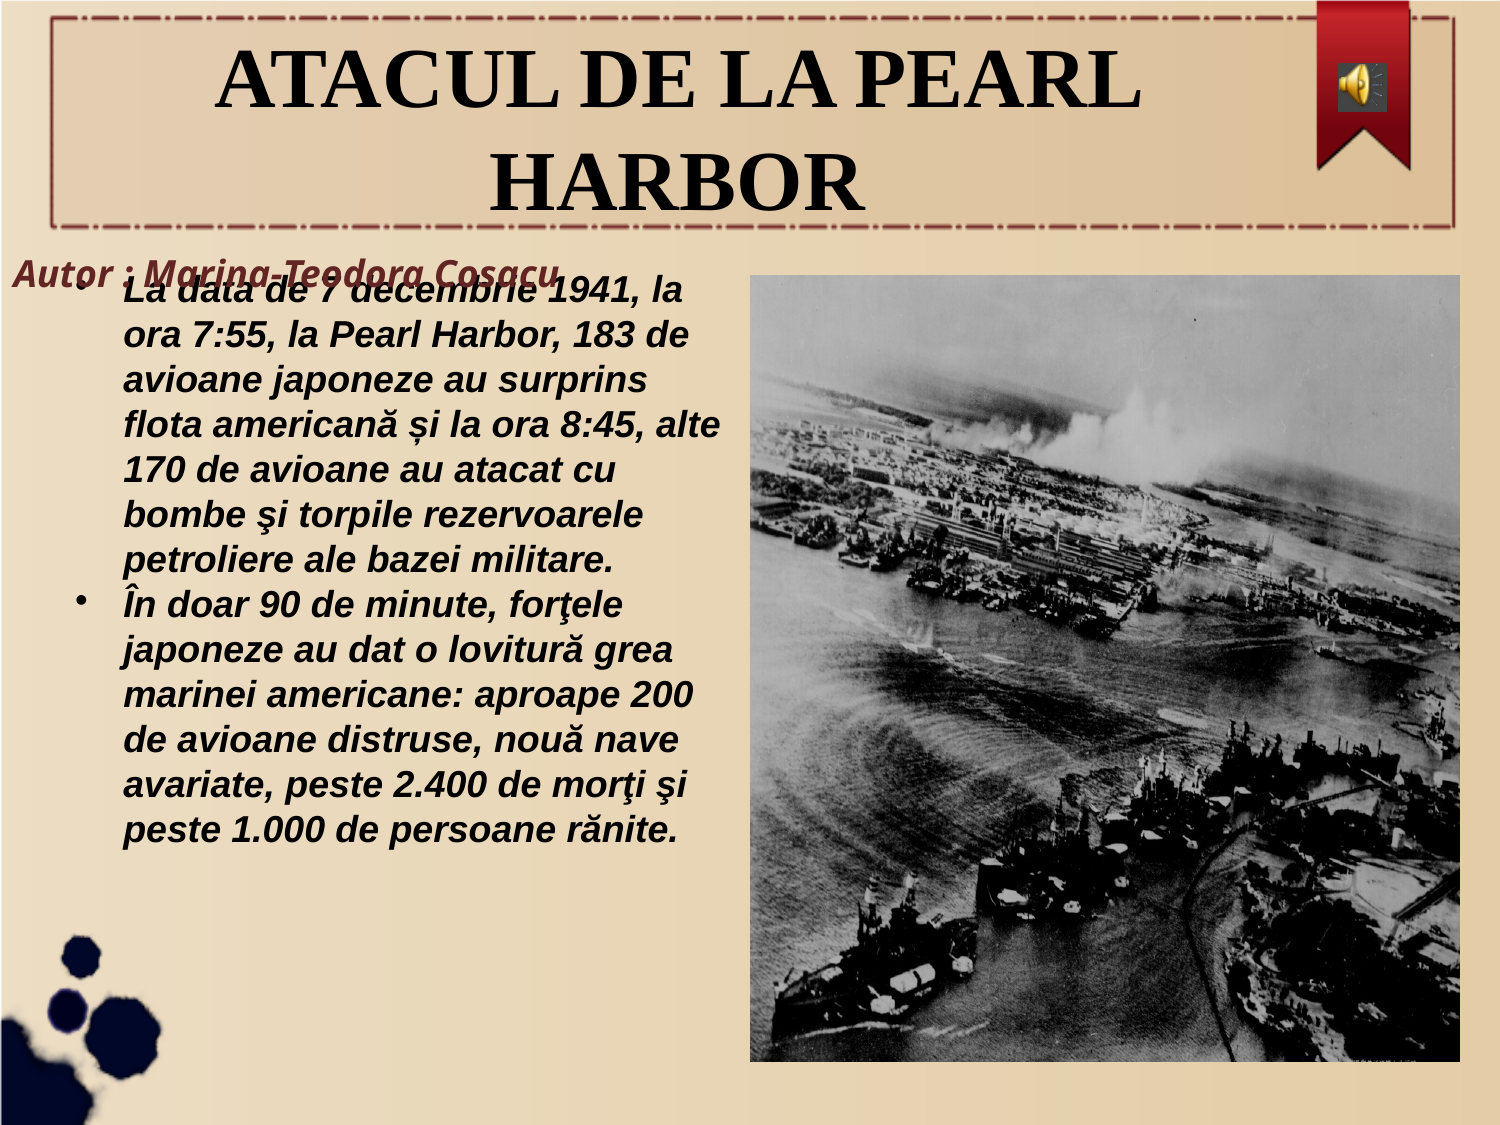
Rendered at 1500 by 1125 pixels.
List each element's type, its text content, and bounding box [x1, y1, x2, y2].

list La data de 7 decembrie 1941, la ora 7:55, la Pearl Harbor, 183 de avioane japoneze au surprins flota americană și la ora 8:45, alte 170 de avioane au atacat cu bombe şi torpile rezervoarele petroliere ale bazei militare. În doar 90 de minute, forţele japoneze au dat o lovitură grea marinei americane: aproape 200 de avioane distruse, nouă nave avariate, peste 2.400 de morţi şi peste 1.000 de persoane rănite. [59, 303, 734, 1084]
title ATACUL DE LA PEARL HARBOR [74, 42, 1281, 208]
text_box Autor : Marina-Teodora Cosacu [0, 243, 761, 303]
picture [0, 0, 1500, 1125]
